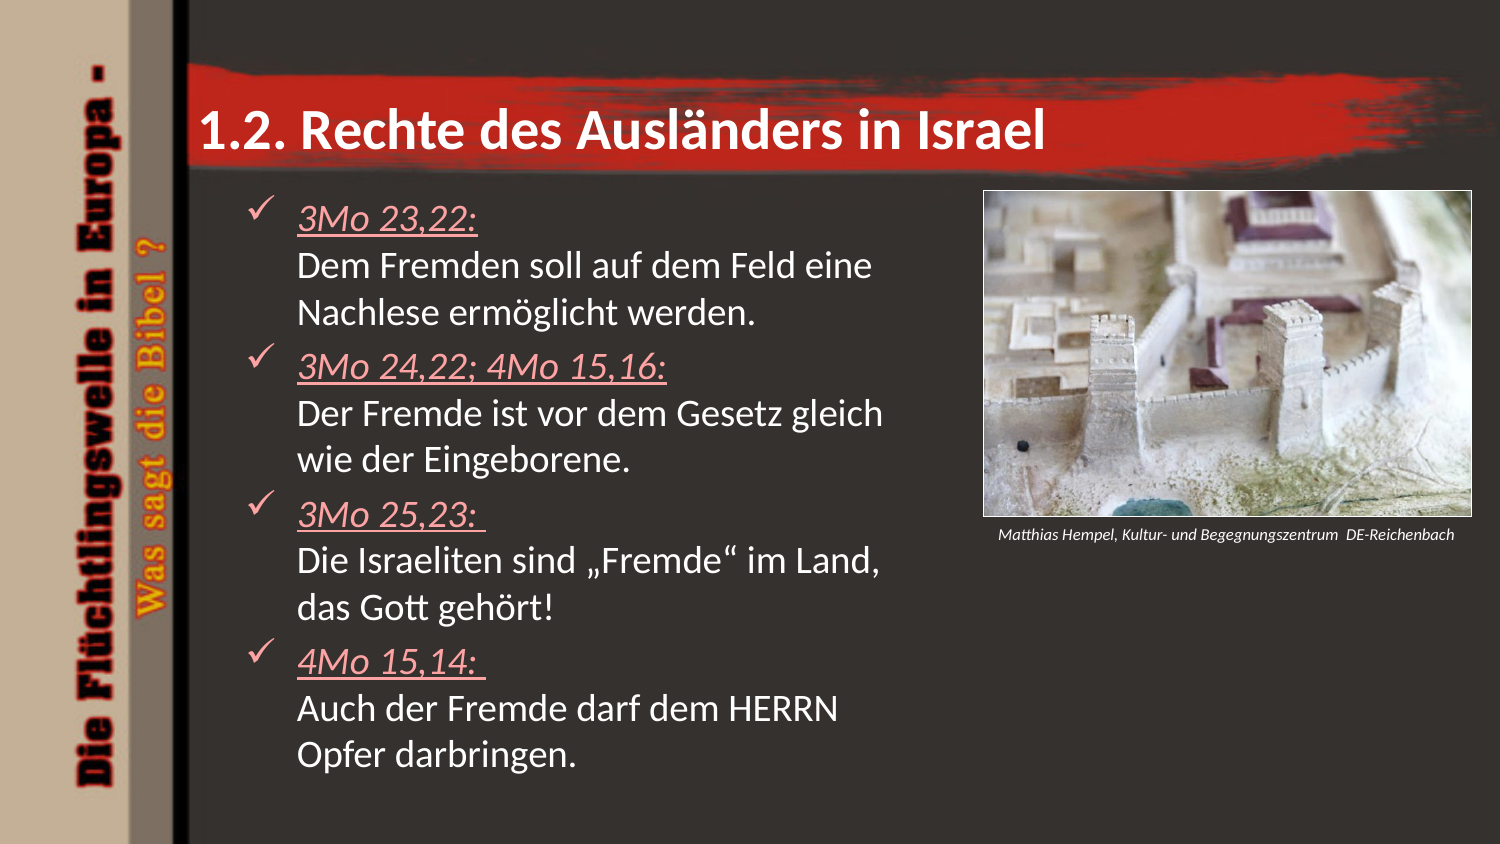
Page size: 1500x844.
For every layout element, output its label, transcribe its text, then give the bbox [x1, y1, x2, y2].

picture [0, 0, 1500, 844]
text_box Matthias Hempel, Kultur- und Begegnungszentrum DE-Reichenbach [983, 516, 1500, 551]
title 1.2. Rechte des Ausländers in Israel [183, 79, 1471, 174]
list 3Mo 23,22: Dem Fremden soll auf dem Feld eine Nachlese ermöglicht werden. 3Mo 24,22; 4Mo 15,16: Der Fremde ist vor dem Gesetz gleich wie der Eingeborene. 3Mo 25,23: Die Israeliten sind „Fremde“ im Land, das Gott gehört! 4Mo 15,14: Auch der Fremde darf dem HERRN Opfer darbringen. [230, 185, 951, 788]
